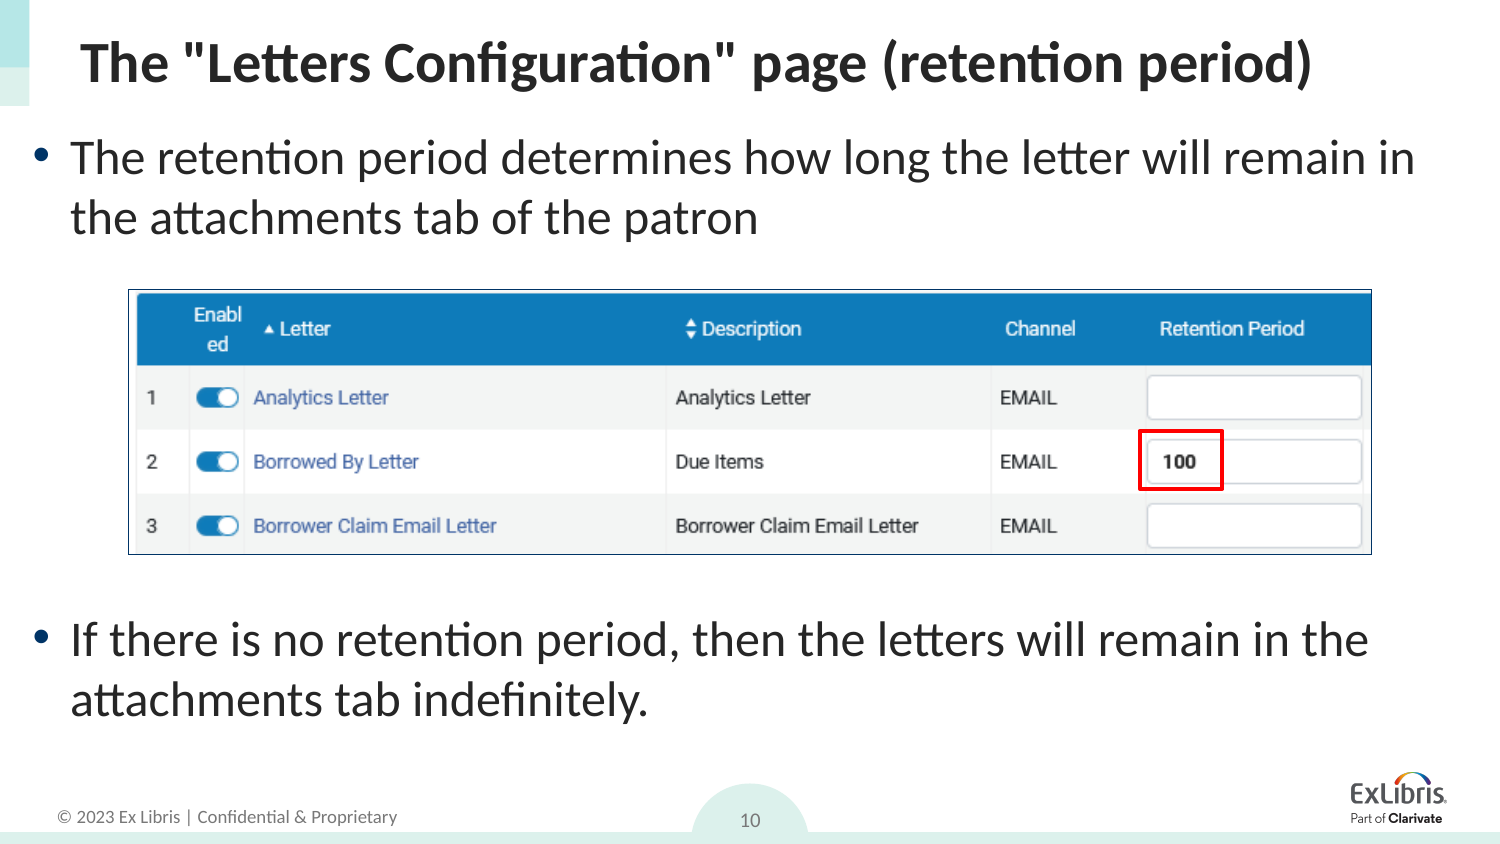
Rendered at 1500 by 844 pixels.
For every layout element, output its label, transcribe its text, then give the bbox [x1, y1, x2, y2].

slide_number 10 [705, 789, 795, 844]
title The "Letters Configuration" page (retention period) [64, 11, 1447, 107]
picture [127, 288, 1373, 555]
list The retention period determines how long the letter will remain in the attachments tab of the patron [17, 116, 1471, 271]
text_box If there is no retention period, then the letters will remain in the attachments tab indefinitely. [17, 598, 1471, 753]
picture [1351, 772, 1447, 823]
